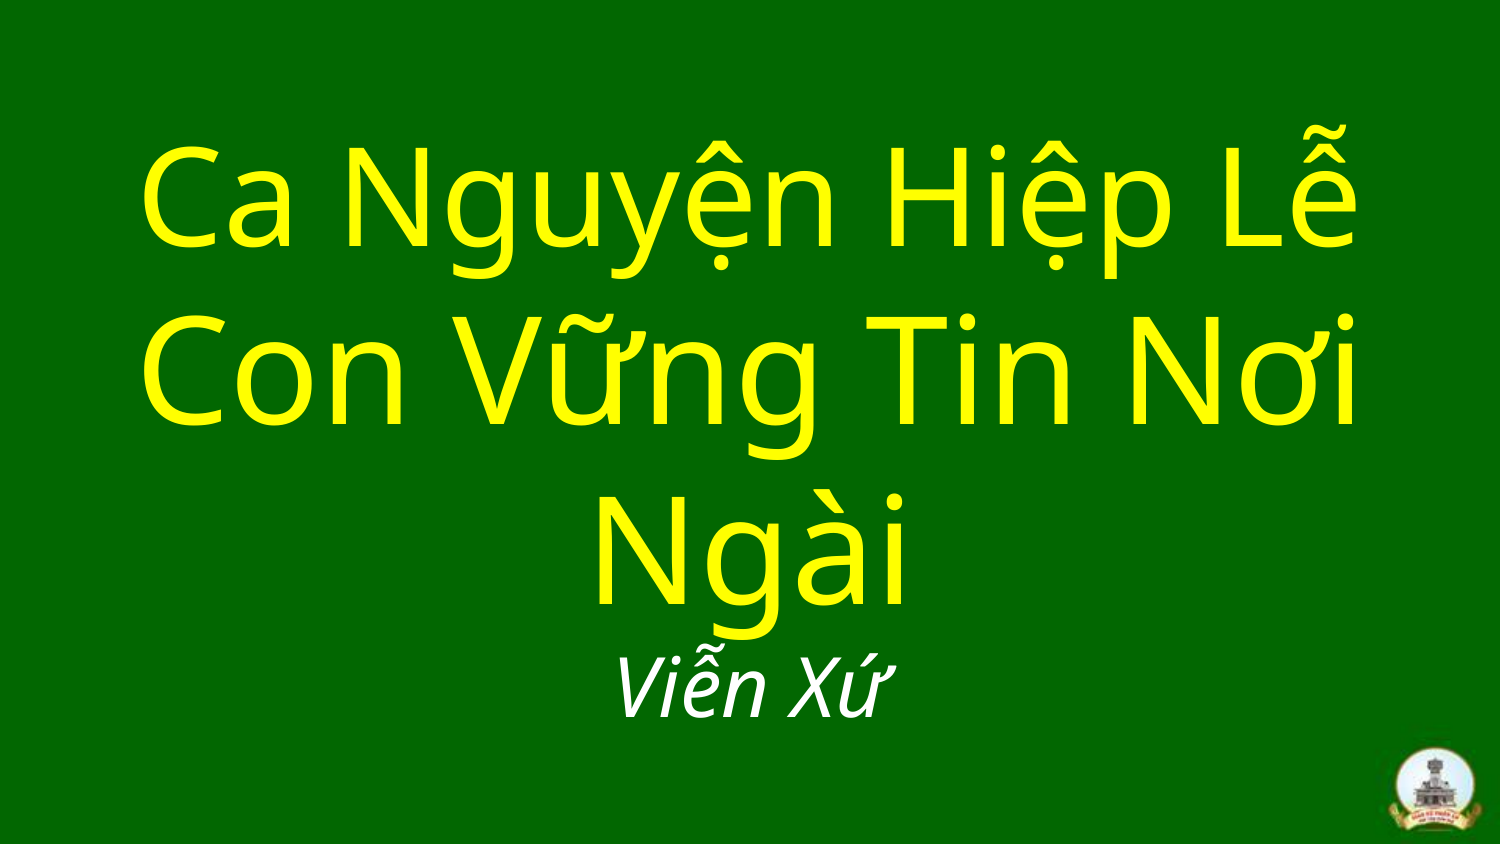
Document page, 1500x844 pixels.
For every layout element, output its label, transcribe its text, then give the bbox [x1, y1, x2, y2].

title Ca Nguyện Hiệp Lễ Con Vững Tin Nơi Ngài Viễn Xứ [0, 0, 1500, 844]
